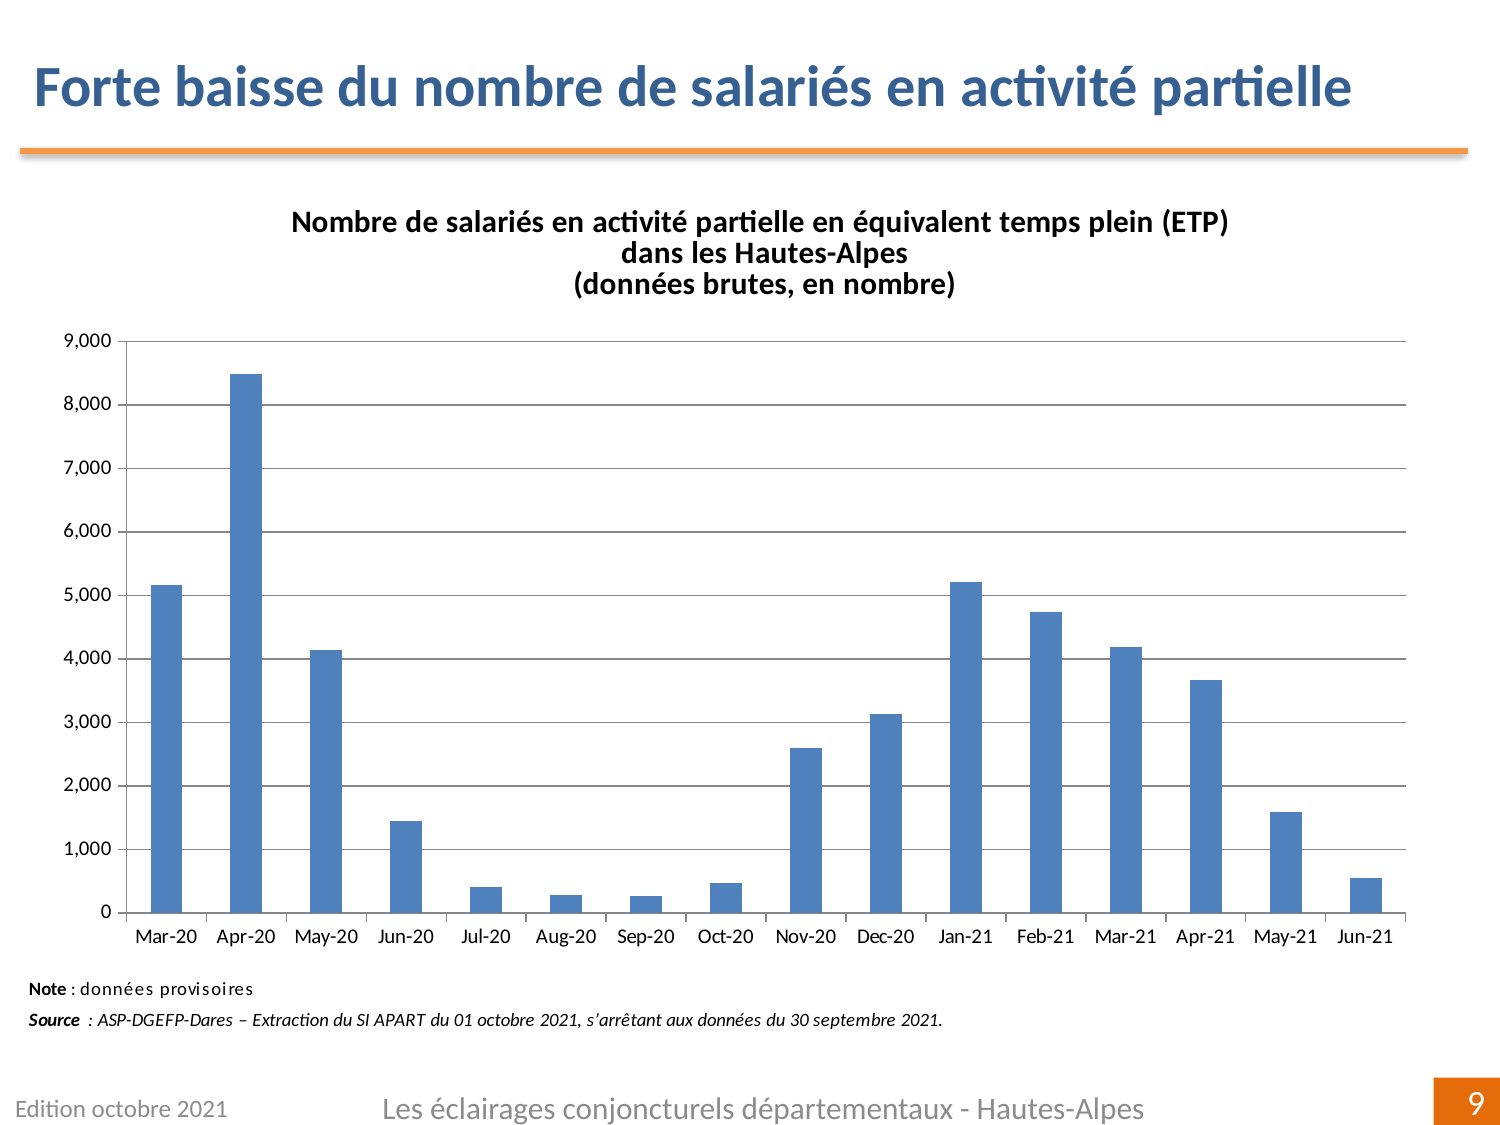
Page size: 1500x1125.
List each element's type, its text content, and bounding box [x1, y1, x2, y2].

picture [23, 974, 993, 1040]
chart [34, 179, 1434, 965]
footer Les éclairages conjoncturels départementaux - Hautes-Alpes [350, 1077, 1249, 1125]
slide_number Edition octobre 2021 [0, 1077, 350, 1125]
text_box Forte baisse du nombre de salariés en activité partielle [19, 40, 1494, 126]
slide_number 9 [1433, 1077, 1500, 1125]
